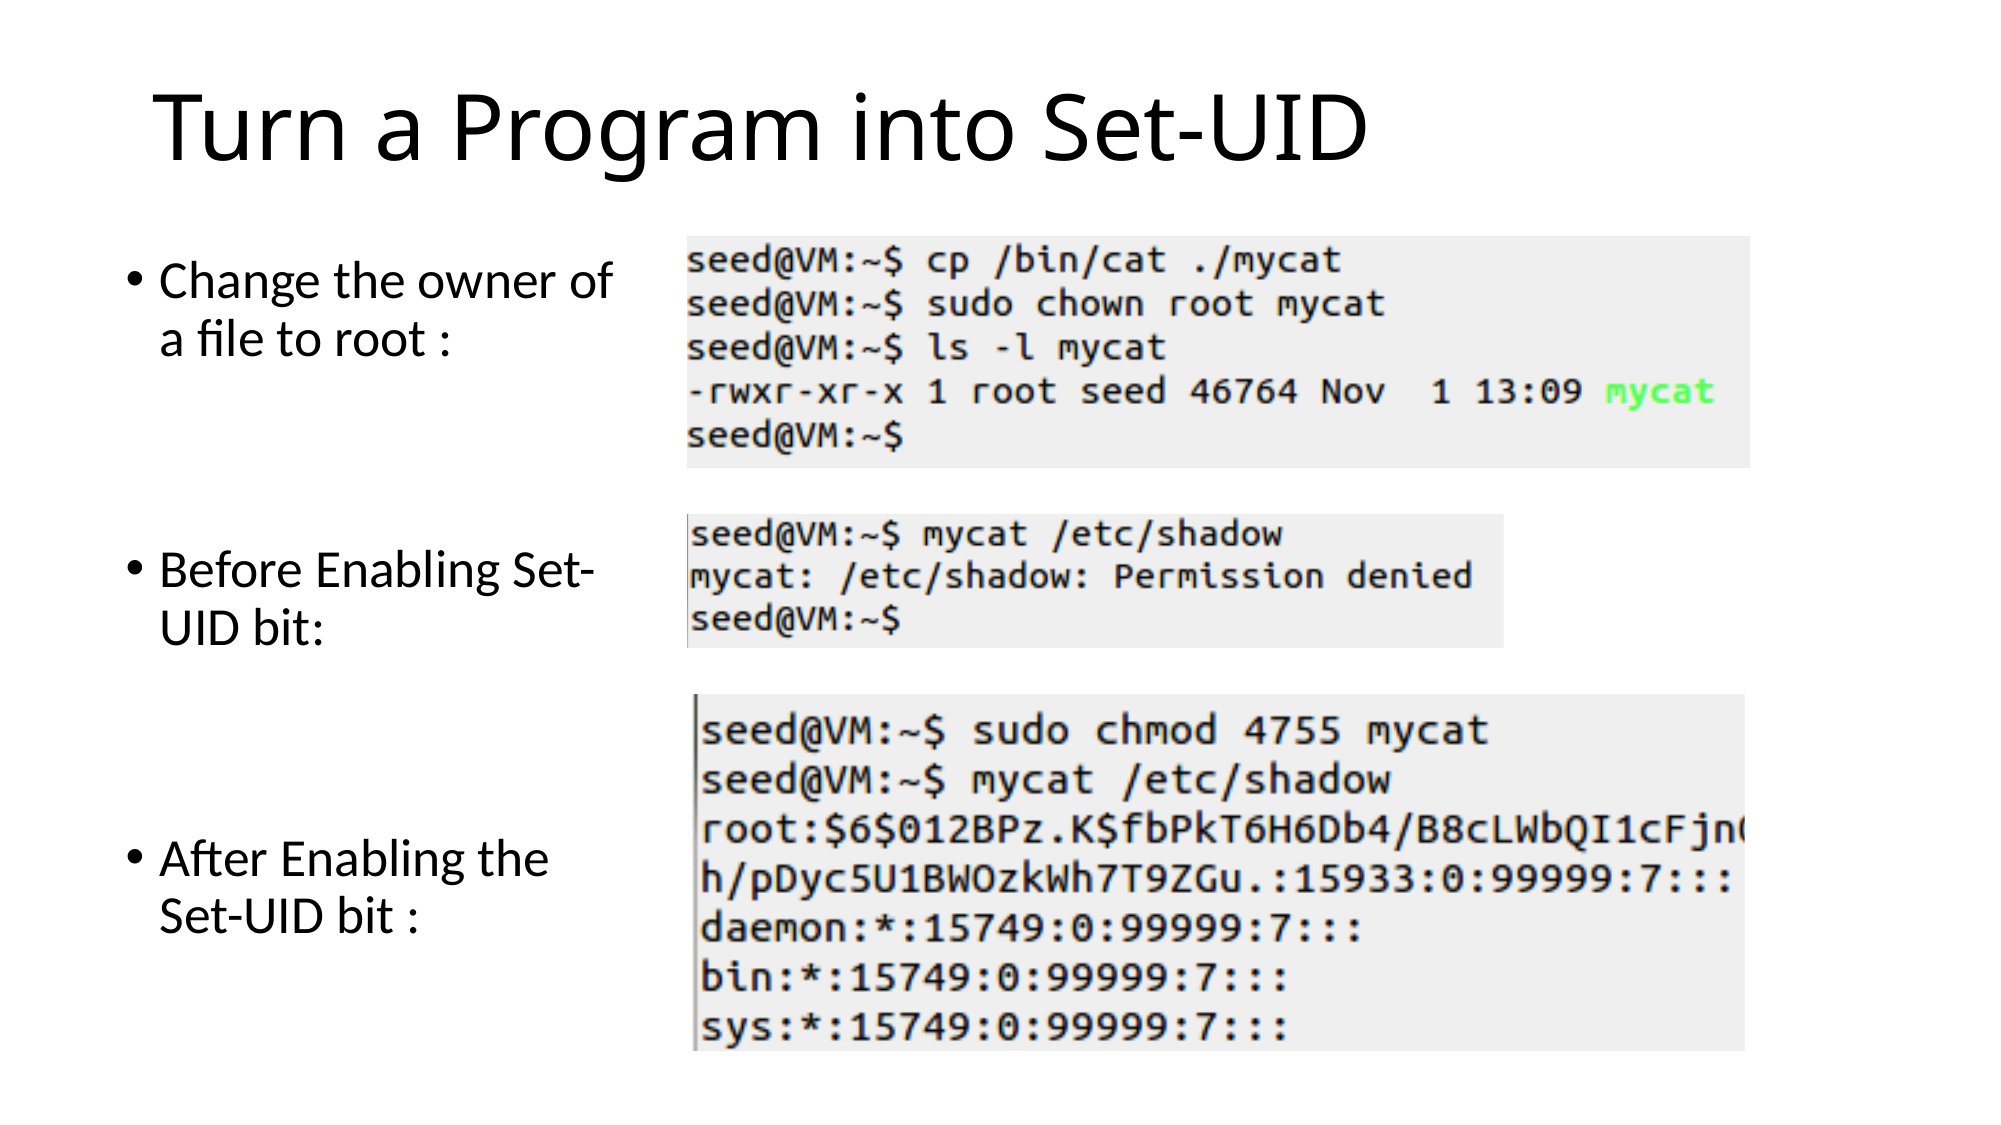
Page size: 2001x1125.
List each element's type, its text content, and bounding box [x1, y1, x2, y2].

list Change the owner of a file to root : Before Enabling Set-UID bit: After Enabling the Set-UID bit : [110, 245, 652, 959]
picture [692, 694, 1745, 1051]
picture [687, 236, 1751, 468]
title Turn a Program into Set-UID [137, 22, 1863, 240]
picture [687, 514, 1504, 648]
